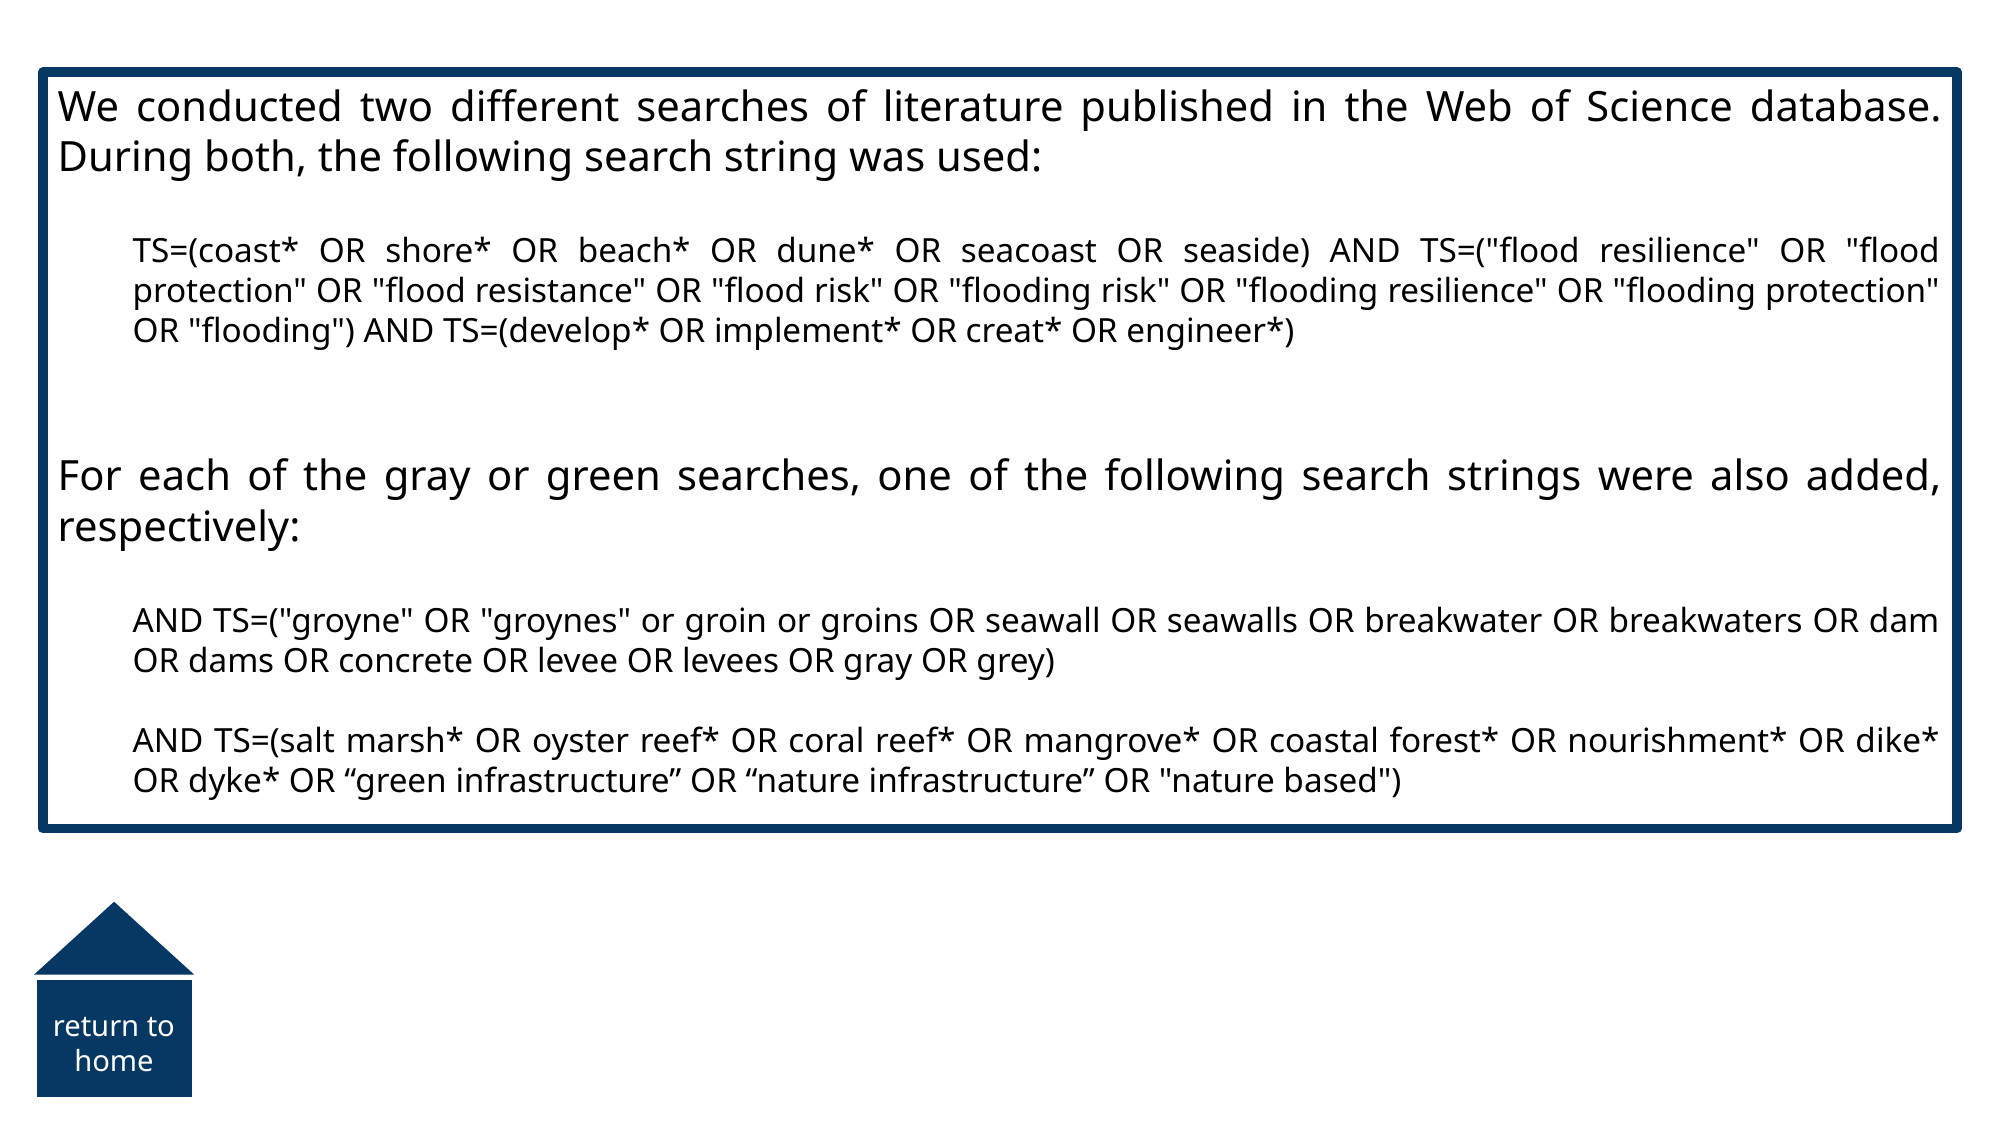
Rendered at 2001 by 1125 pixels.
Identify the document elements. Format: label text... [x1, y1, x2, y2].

text_box [34, 901, 195, 975]
text_box return to home [34, 1000, 194, 1085]
text_box We conducted two different searches of literature published in the Web of Science database. During both, the following search string was used: TS=(coast* OR shore* OR beach* OR dune* OR seacoast OR seaside) AND TS=("flood resilience" OR "flood protection" OR "flood resistance" OR "flood risk" OR "flooding risk" OR "flooding resilience" OR "flooding protection" OR "flooding") AND TS=(develop* OR implement* OR creat* OR engineer*) For each of the gray or green searches, one of the following search strings were also added, respectively: AND TS=("groyne" OR "groynes" or groin or groins OR seawall OR seawalls OR breakwater OR breakwaters OR dam OR dams OR concrete OR levee OR levees OR gray OR grey) AND TS=(salt marsh* OR oyster reef* OR coral reef* OR mangrove* OR coastal forest* OR nourishment* OR dike* OR dyke* OR “green infrastructure” OR “nature infrastructure” OR "nature based") [42, 71, 1958, 829]
text_box [37, 980, 192, 1000]
text_box [37, 1085, 192, 1097]
